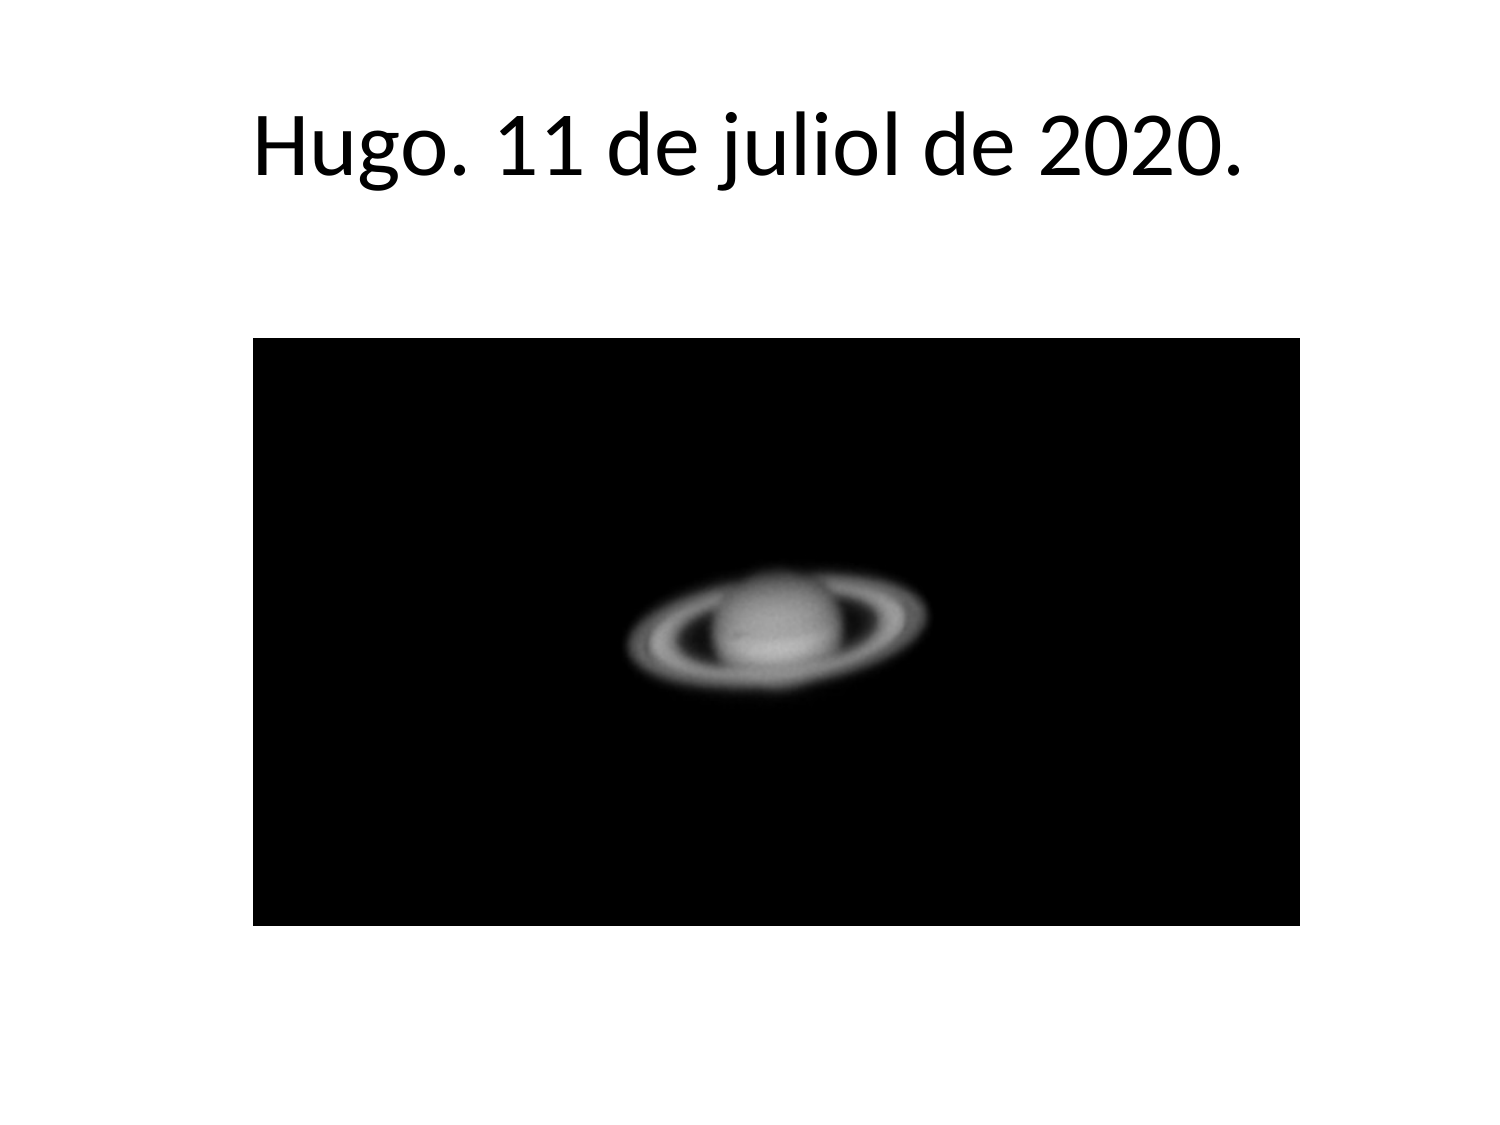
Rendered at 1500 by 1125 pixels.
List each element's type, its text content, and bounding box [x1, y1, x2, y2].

title Hugo. 11 de juliol de 2020. [75, 45, 1425, 233]
picture [253, 337, 1300, 926]
